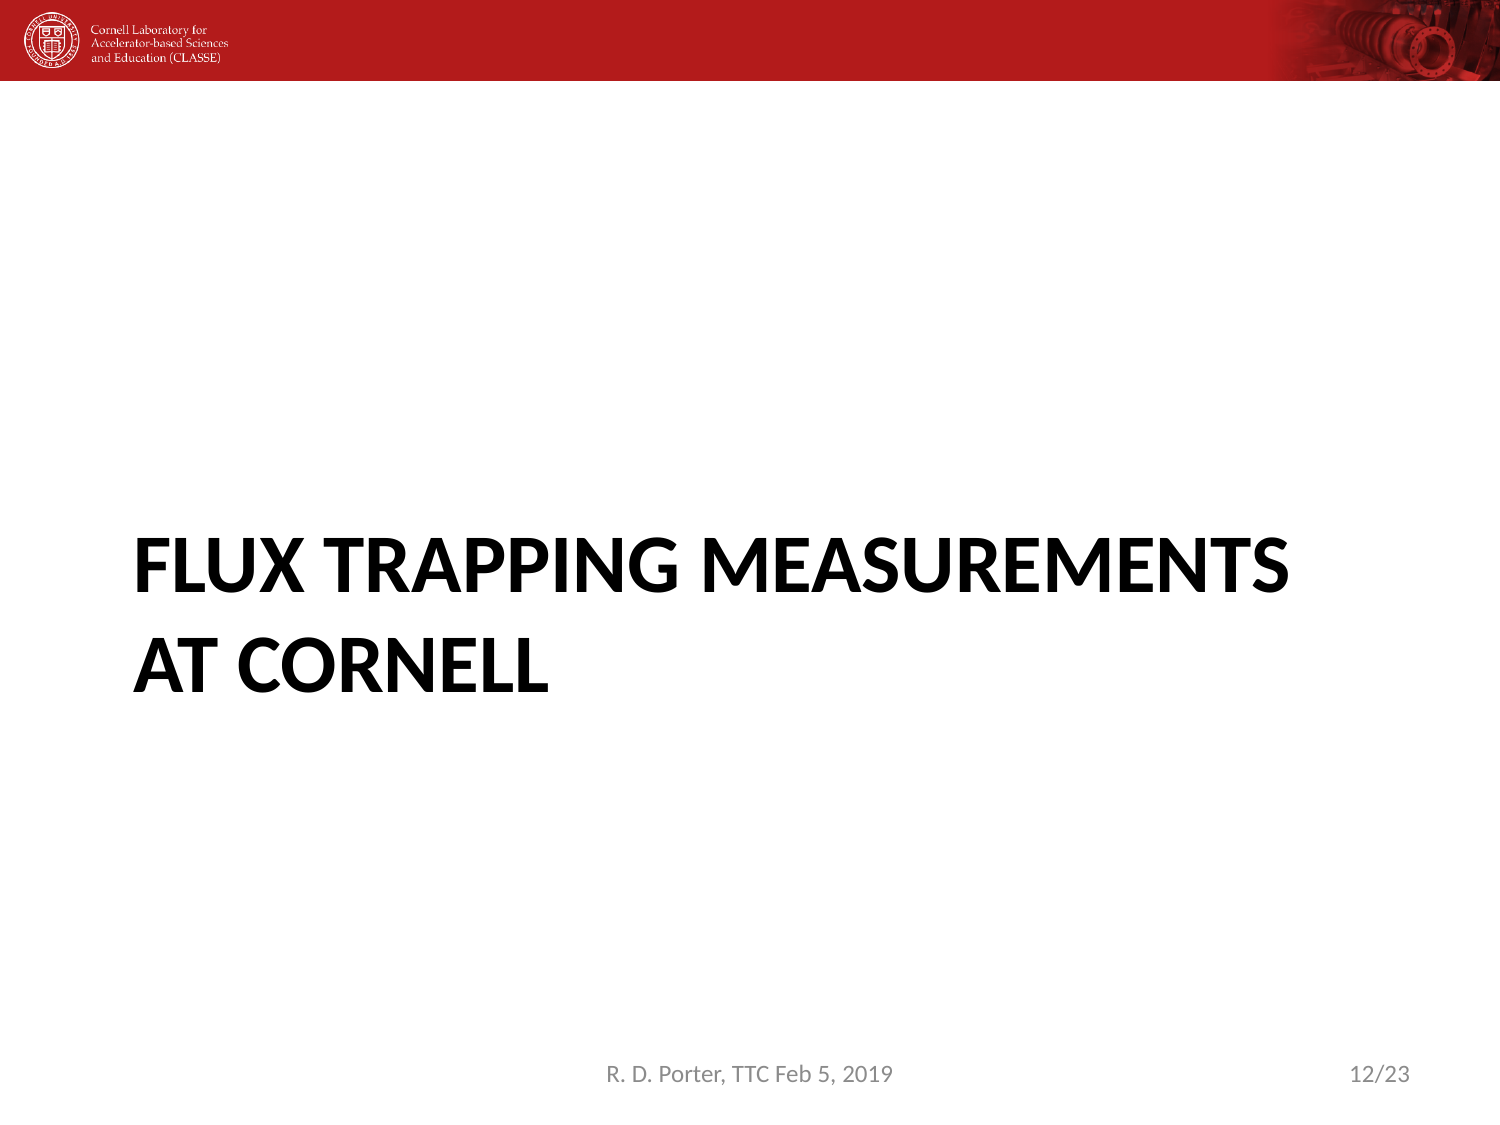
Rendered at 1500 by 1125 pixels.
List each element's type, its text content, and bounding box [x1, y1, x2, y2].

title Flux Trapping Measurements at Cornell [118, 501, 1394, 725]
footer R. D. Porter, TTC Feb 5, 2019 [512, 1042, 988, 1103]
picture [0, 0, 1500, 81]
slide_number 12/23 [1074, 1042, 1425, 1103]
